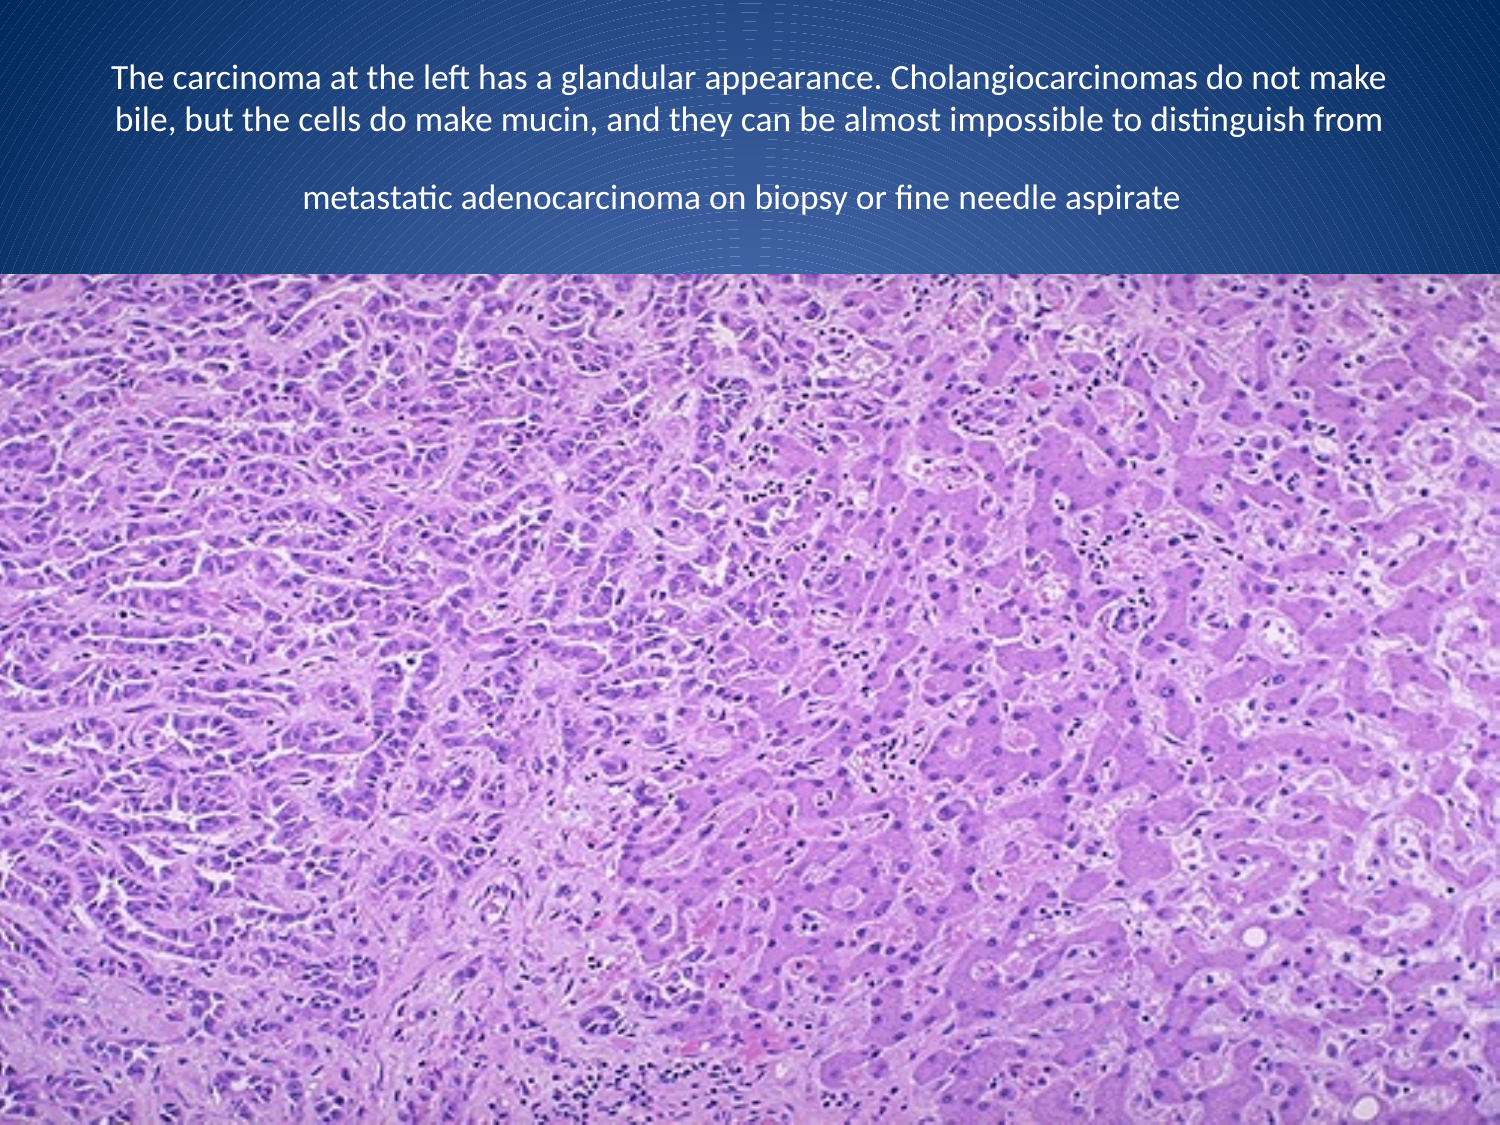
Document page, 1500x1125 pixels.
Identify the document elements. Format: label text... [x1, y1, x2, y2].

title The carcinoma at the left has a glandular appearance. Cholangiocarcinomas do not make bile, but the cells do make mucin, and they can be almost impossible to distinguish from metastatic adenocarcinoma on biopsy or fine needle aspirate [75, 45, 1425, 233]
picture [0, 274, 1500, 1125]
